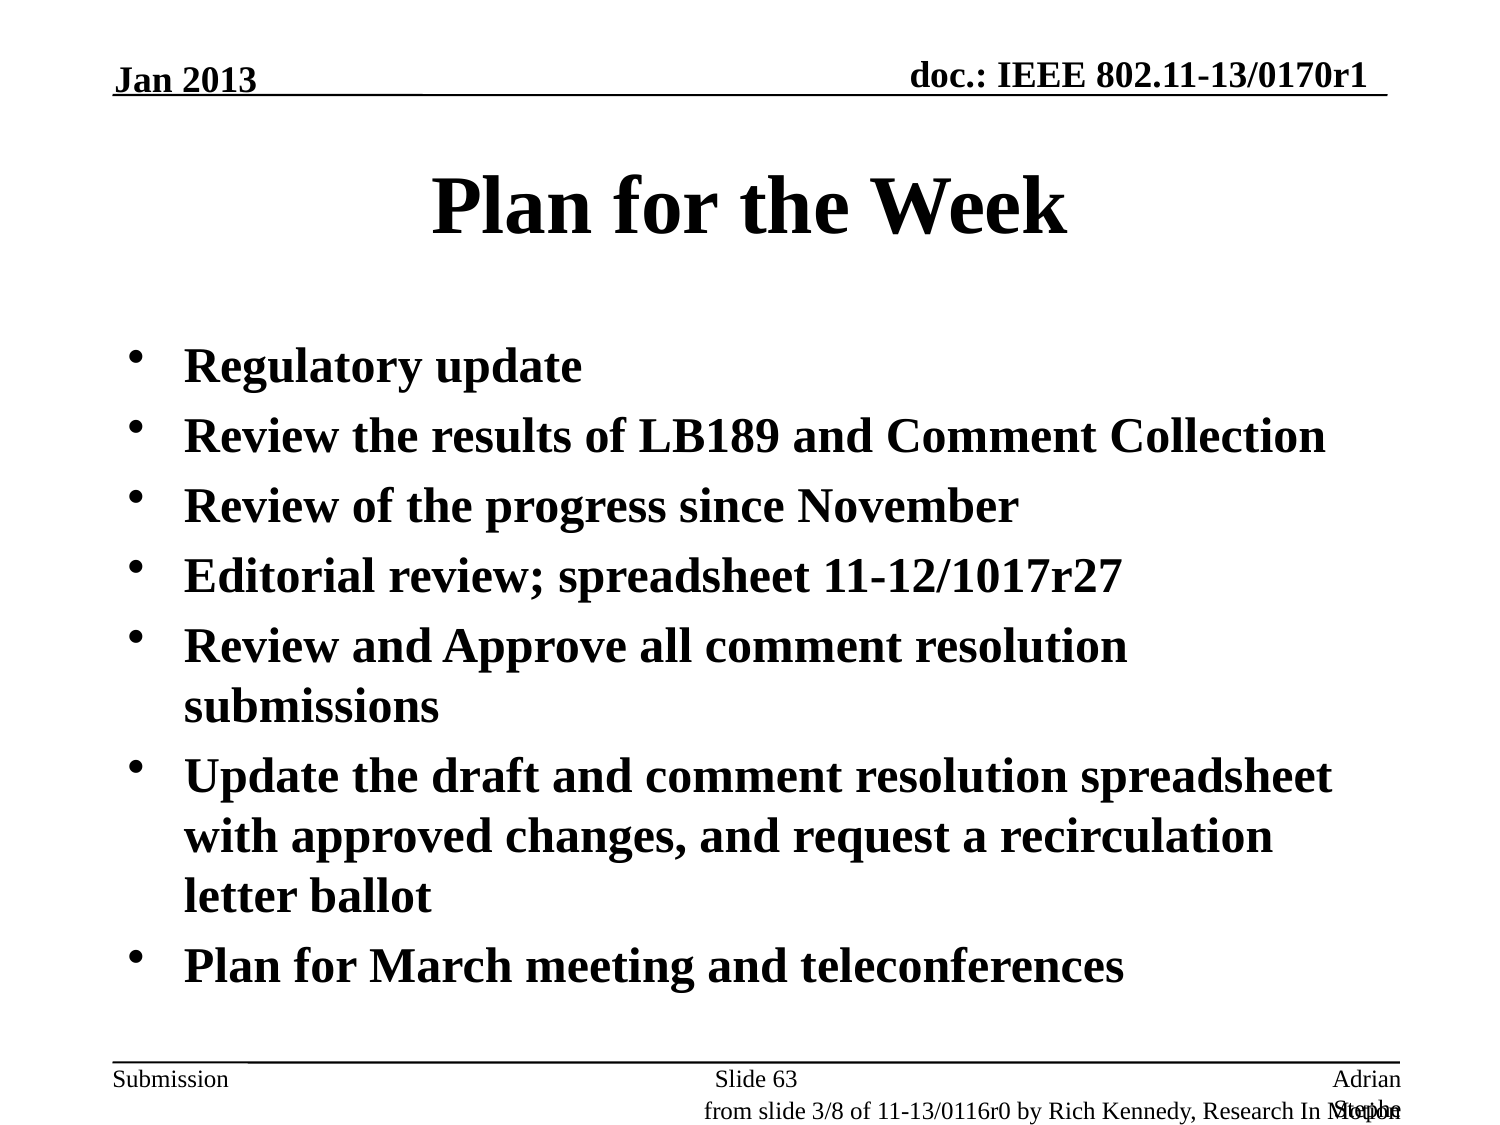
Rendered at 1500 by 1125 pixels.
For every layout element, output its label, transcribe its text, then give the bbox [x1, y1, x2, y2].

list Regulatory update Review the results of LB189 and Comment Collection Review of the progress since November Editorial review; spreadsheet 11-12/1017r27 Review and Approve all comment resolution submissions Update the draft and comment resolution spreadsheet with approved changes, and request a recirculation letter ballot Plan for March meeting and teleconferences [112, 324, 1388, 1000]
slide_number Slide 63 [712, 1062, 800, 1087]
title Plan for the Week [112, 112, 1388, 288]
text_box from slide 3/8 of 11-13/0116r0 by Rich Kennedy, Research In Motion [343, 1087, 1417, 1125]
footer Adrian Stephens, Intel Corporation [1325, 1062, 1402, 1087]
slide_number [114, 54, 374, 100]
